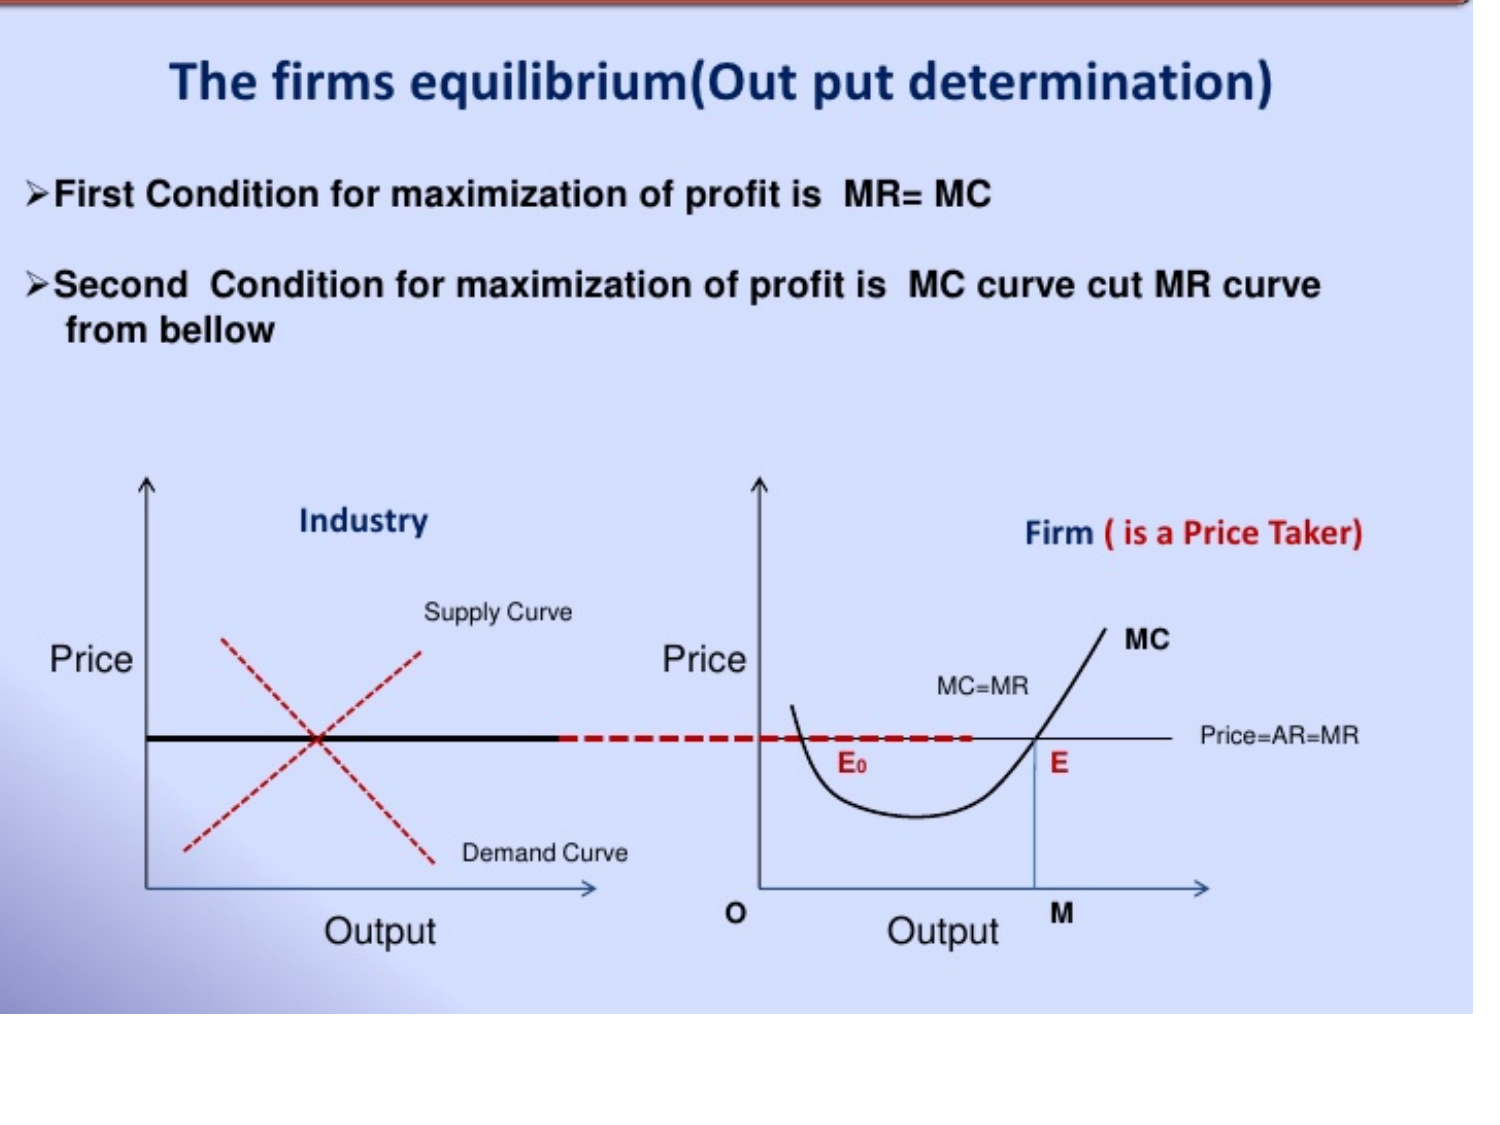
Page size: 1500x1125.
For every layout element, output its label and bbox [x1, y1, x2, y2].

picture [0, 0, 1473, 1014]
